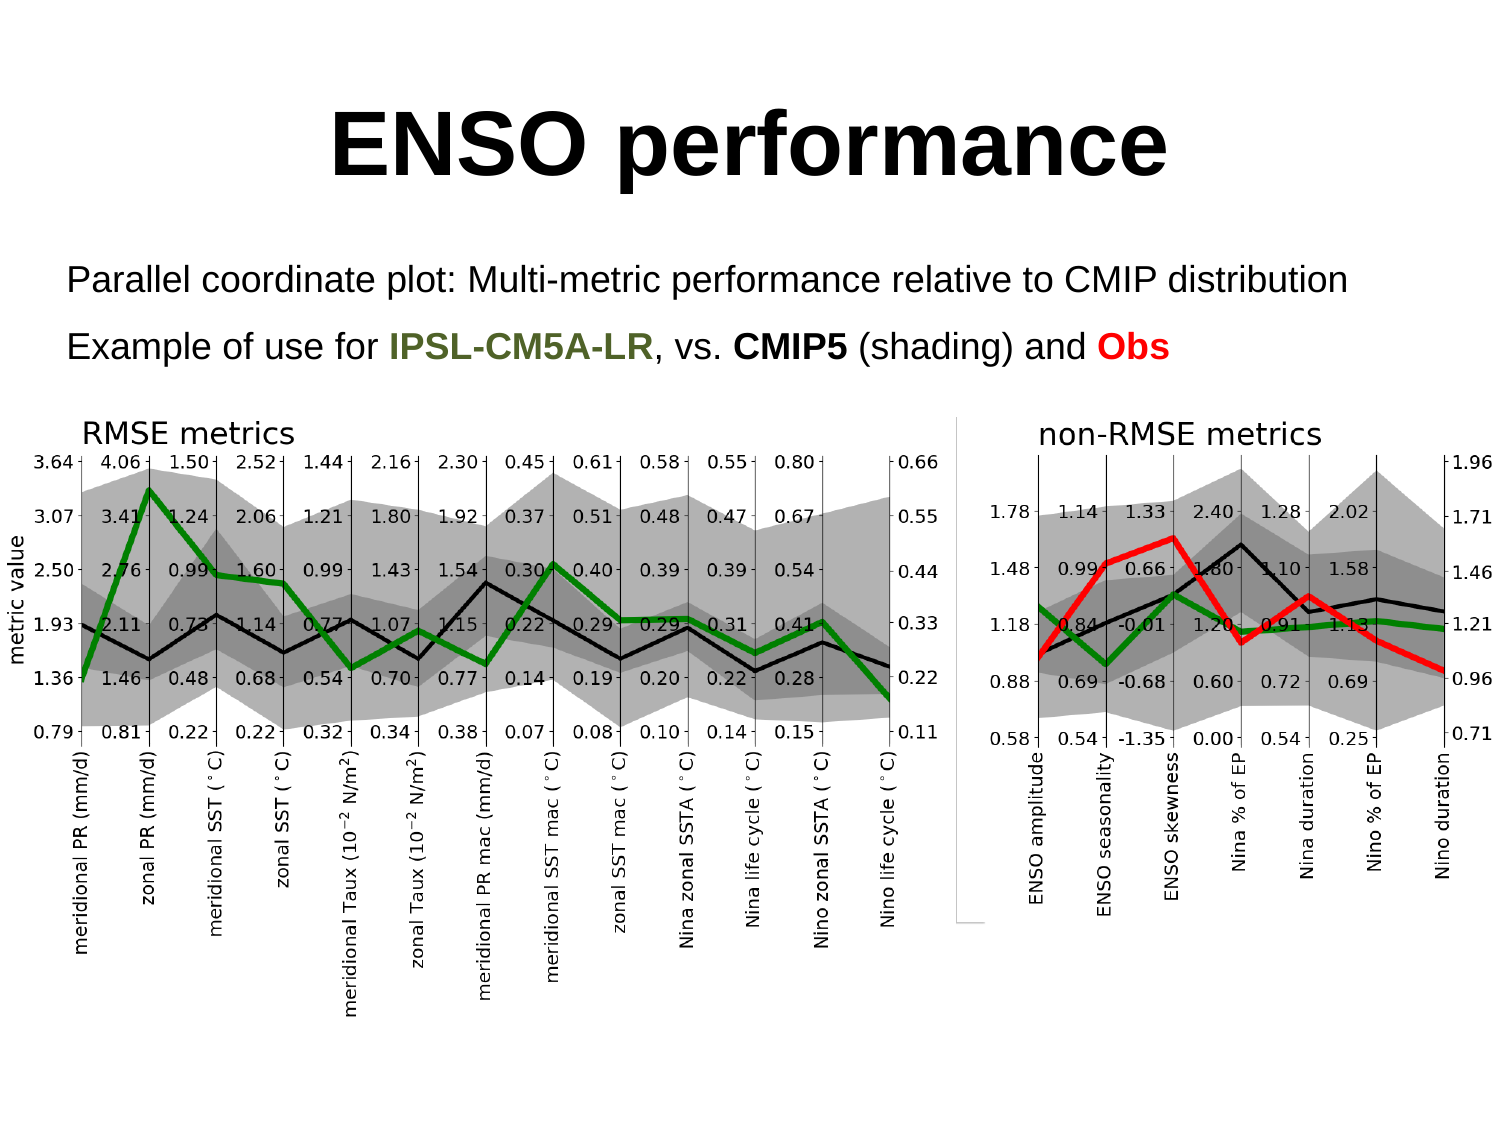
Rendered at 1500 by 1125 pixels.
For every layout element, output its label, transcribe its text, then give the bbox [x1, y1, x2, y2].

text_box Parallel coordinate plot: Multi-metric performance relative to CMIP distribution Example of use for IPSL-CM5A-LR, vs. CMIP5 (shading) and Obs [51, 247, 1473, 375]
picture [0, 413, 946, 1025]
picture [956, 413, 1500, 923]
text_box ENSO performance [75, 45, 1425, 233]
